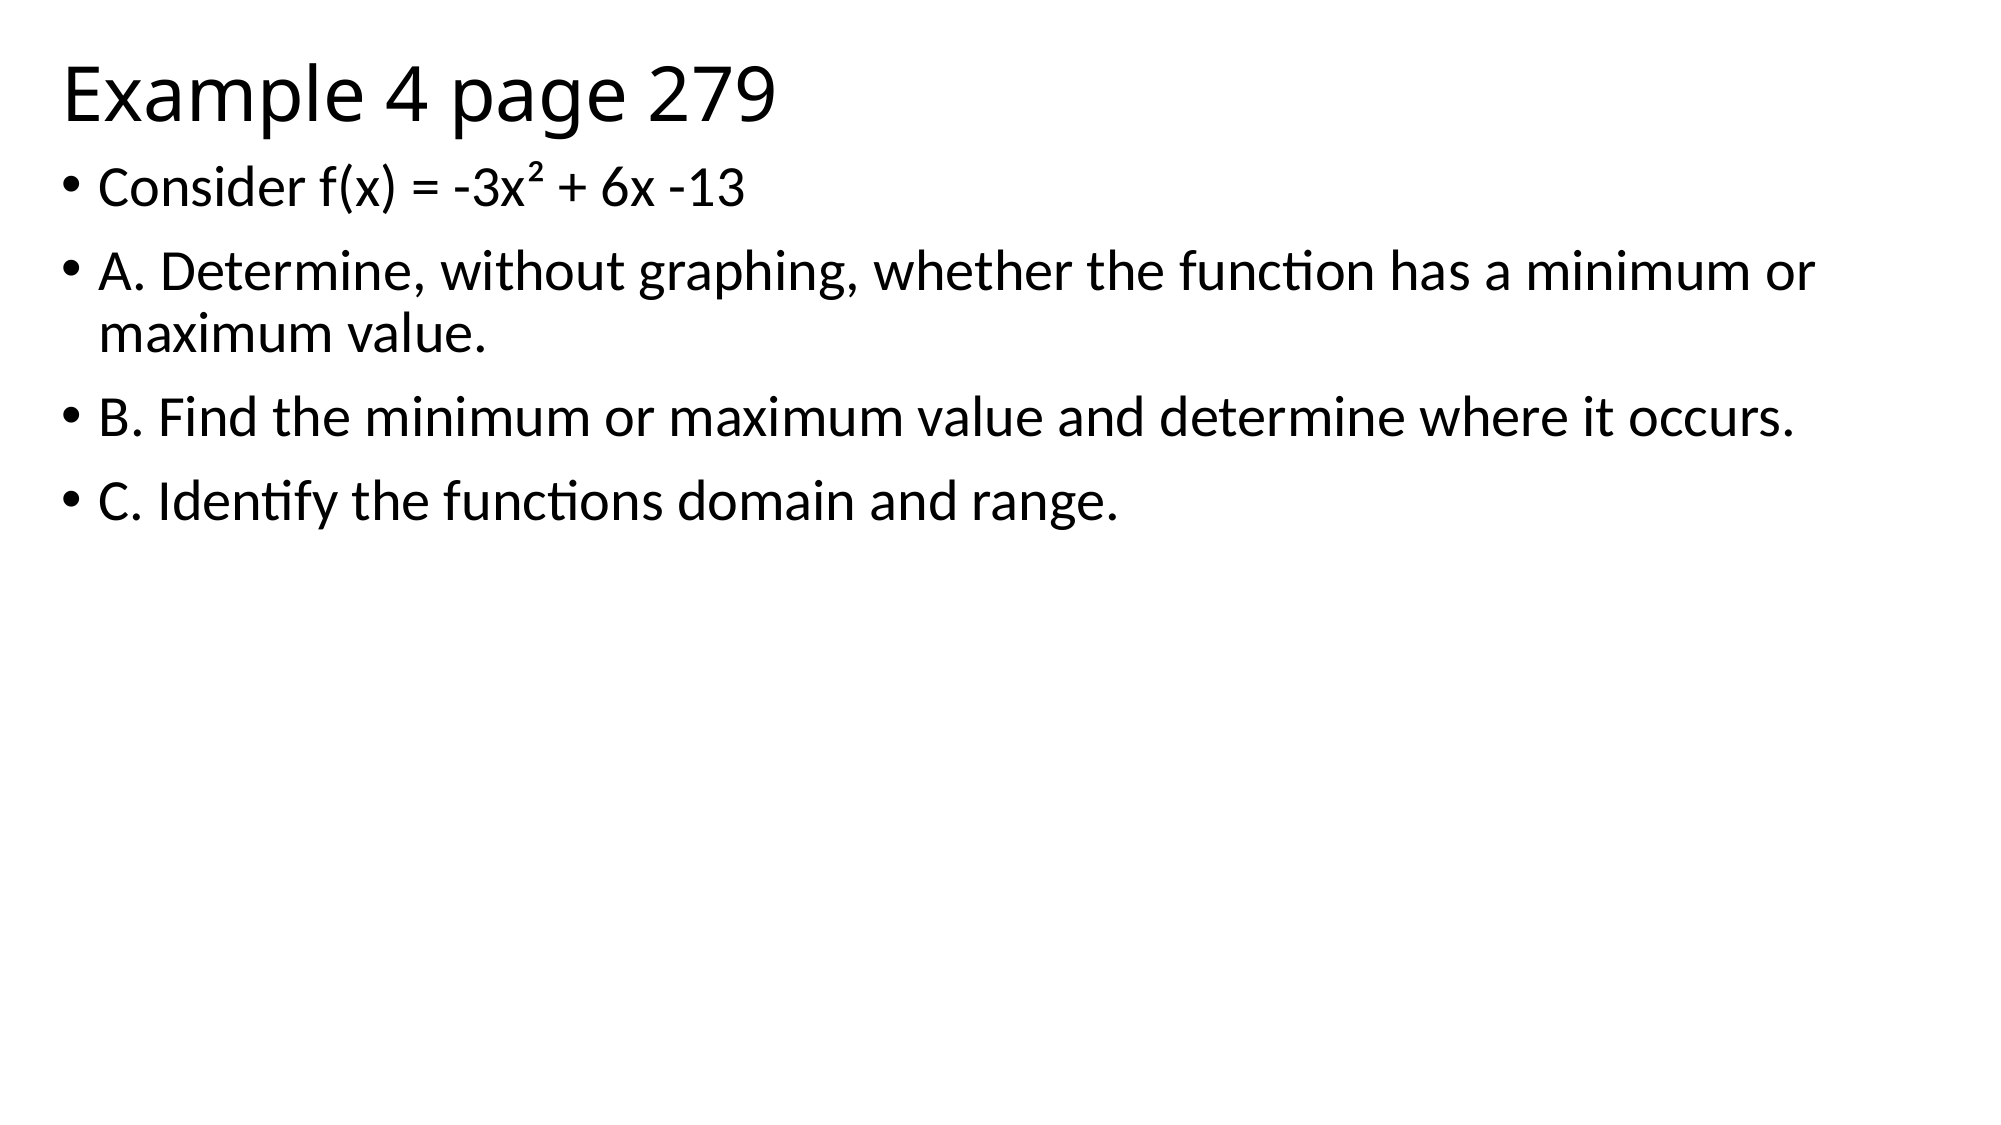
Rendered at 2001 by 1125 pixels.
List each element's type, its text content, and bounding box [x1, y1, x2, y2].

title Example 4 page 279 [46, 39, 1863, 148]
list Consider f(x) = -3x² + 6x -13 A. Determine, without graphing, whether the function has a minimum or maximum value. B. Find the minimum or maximum value and determine where it occurs. C. Identify the functions domain and range. [46, 148, 1863, 1014]
